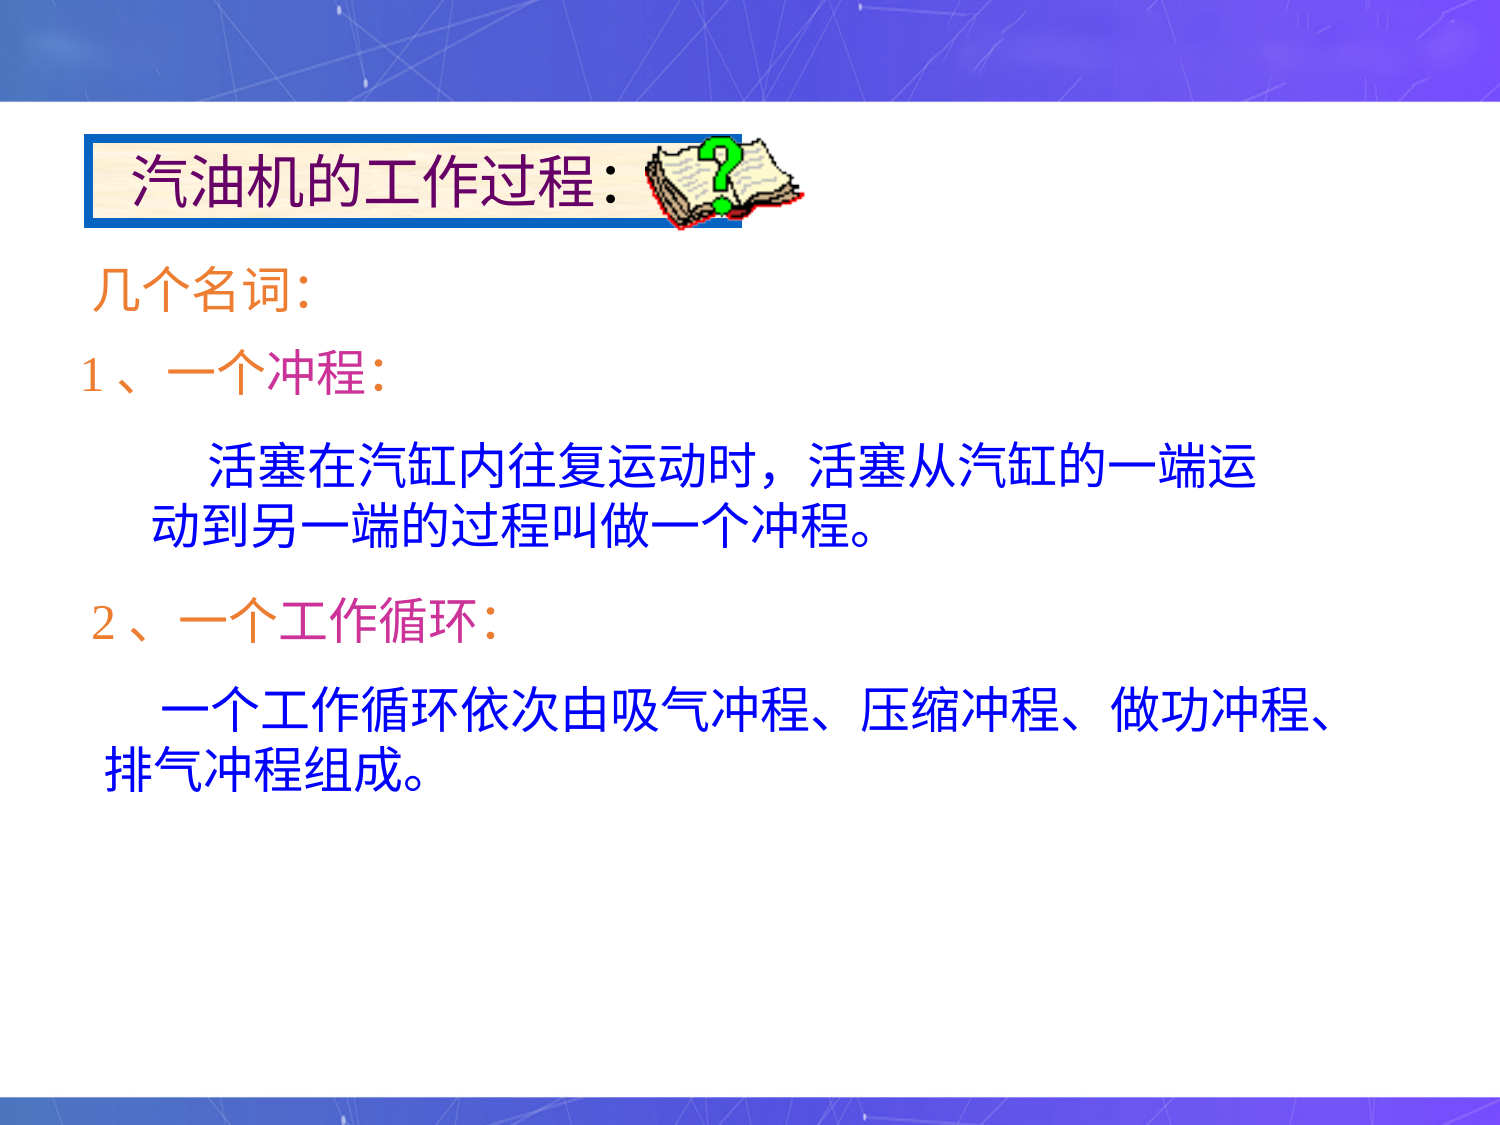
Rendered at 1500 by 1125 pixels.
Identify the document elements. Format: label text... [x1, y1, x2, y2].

text_box 汽油机的工作过程： [88, 138, 644, 223]
text_box 活塞在汽缸内往复运动时，活塞从汽缸的一端运动到另一端的过程叫做一个冲程。 [135, 427, 1317, 562]
text_box 2、一个工作循环： [76, 581, 762, 657]
text_box 几个名词： [76, 250, 526, 326]
text_box 一个工作循环依次由吸气冲程、压缩冲程、做功冲程、排气冲程组成。 [88, 671, 1353, 807]
text_box 1、一个冲程： [64, 333, 597, 409]
picture [0, 0, 1500, 1125]
